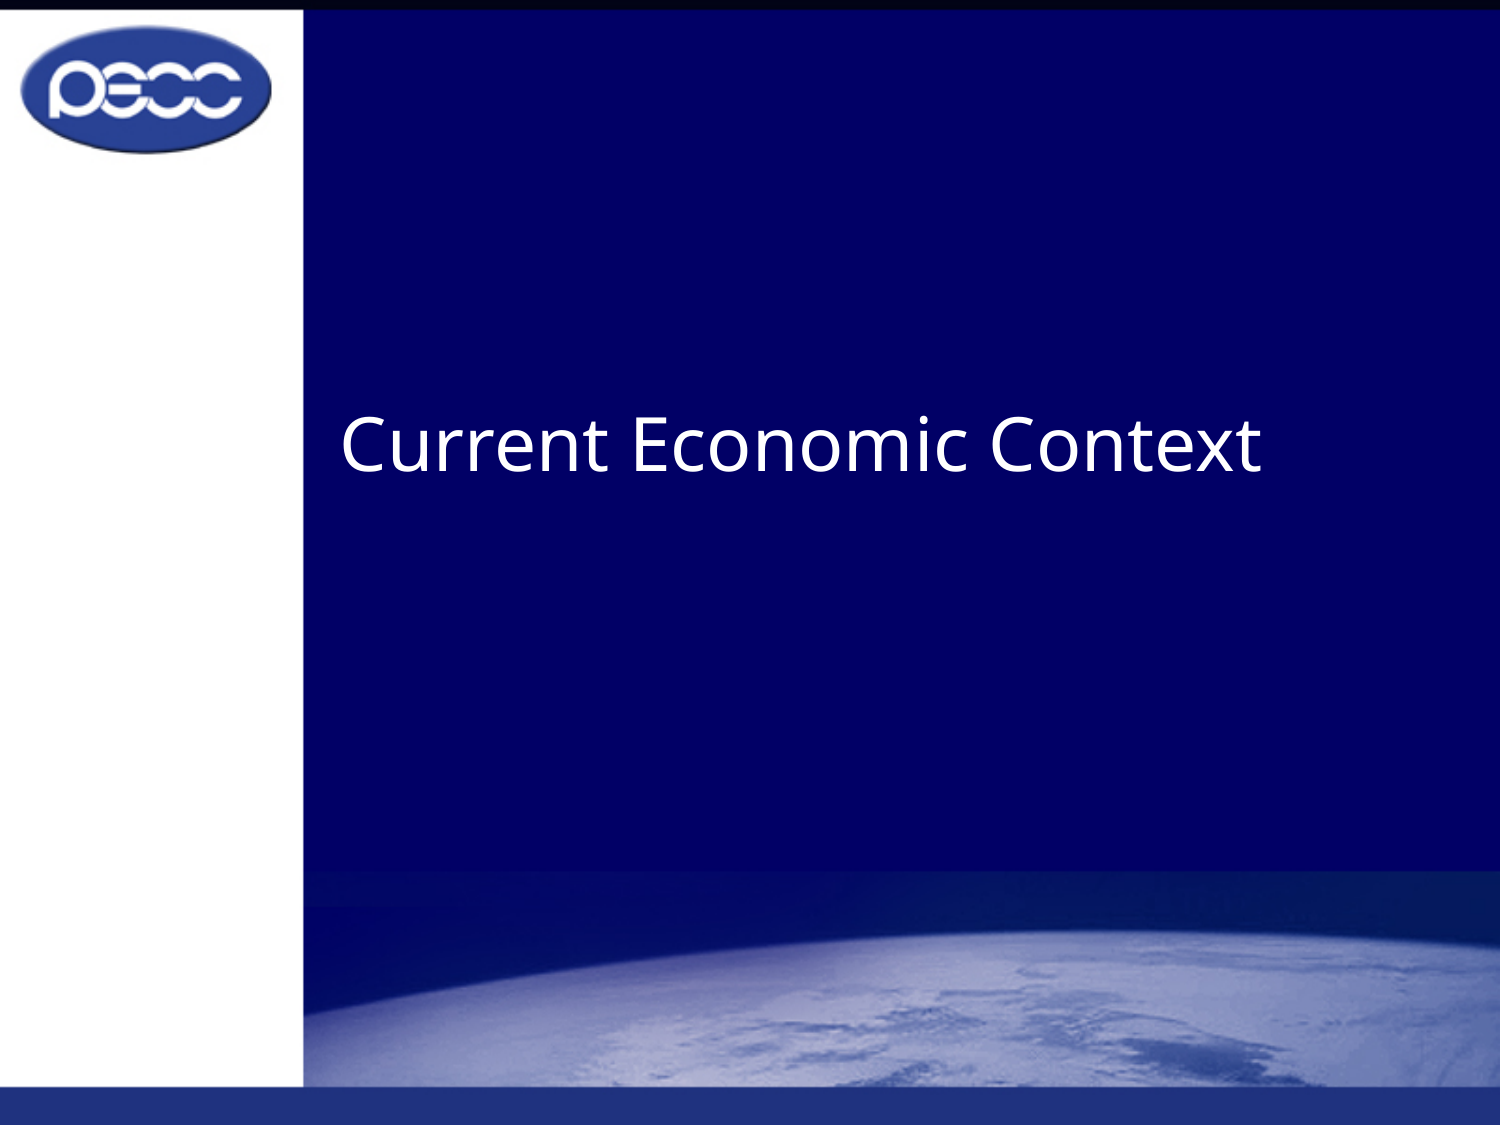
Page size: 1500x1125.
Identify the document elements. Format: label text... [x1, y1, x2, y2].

picture [0, 0, 1500, 1125]
title Current Economic Context [324, 321, 1488, 563]
